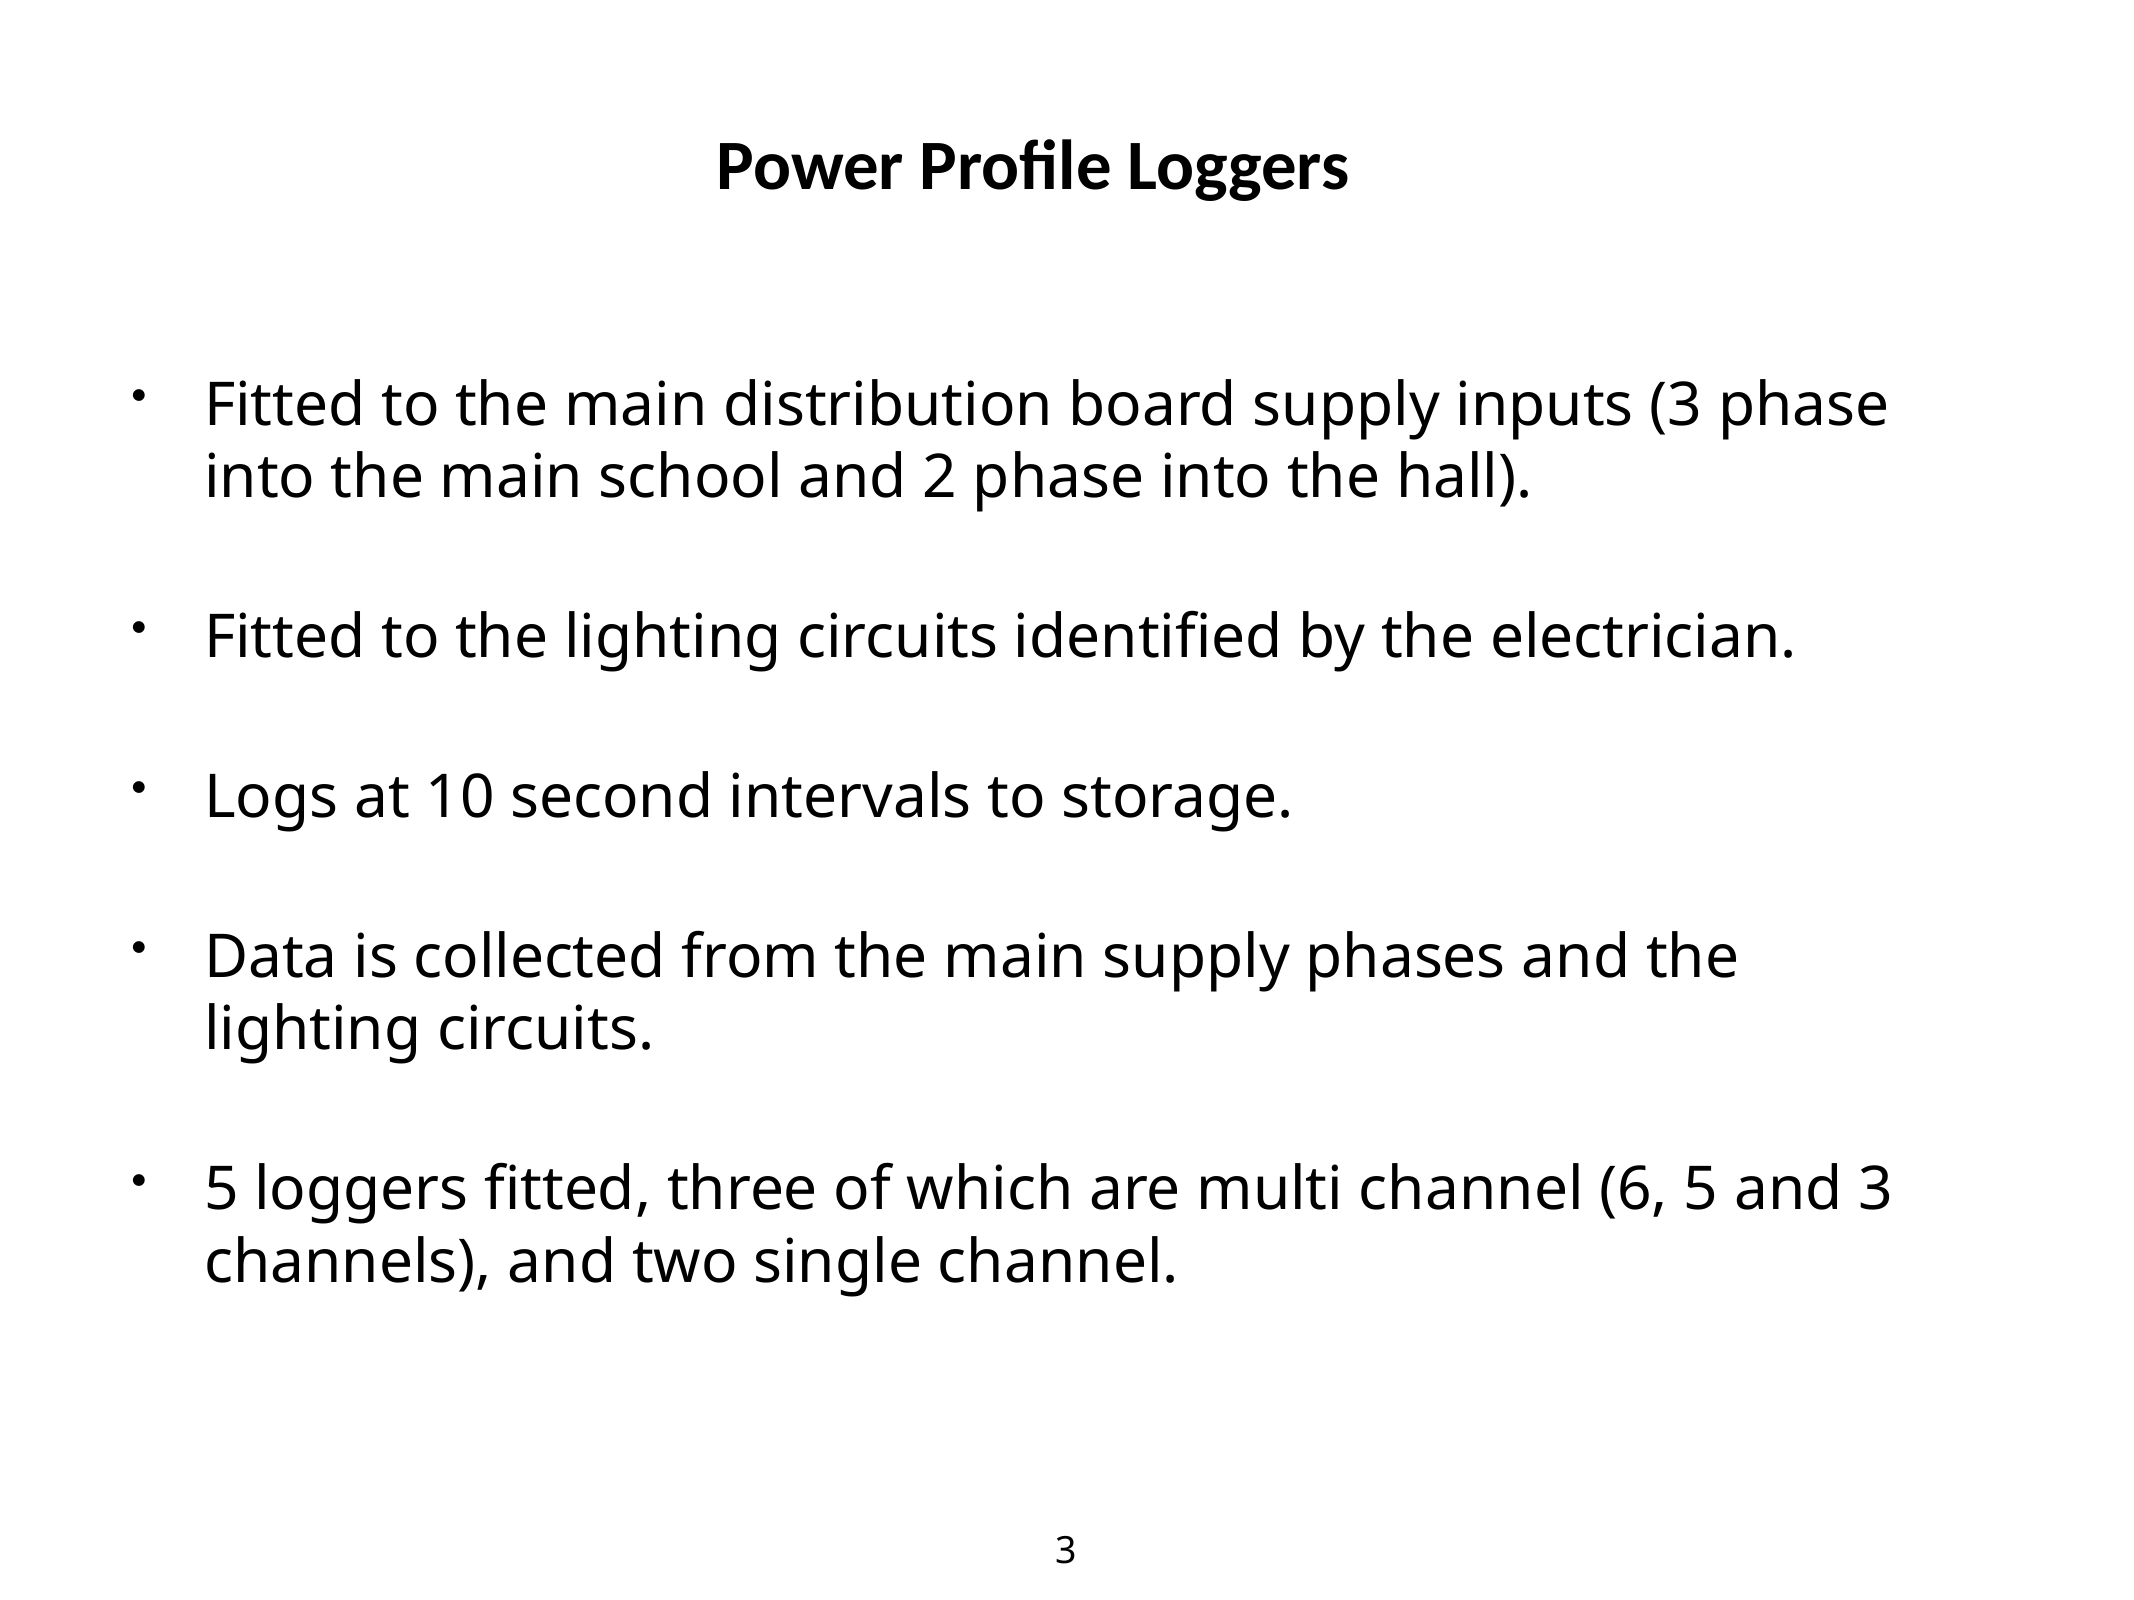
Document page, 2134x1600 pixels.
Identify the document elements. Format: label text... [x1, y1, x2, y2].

text_box Power Profile Loggers [174, 110, 1892, 217]
list Fitted to the main distribution board supply inputs (3 phase into the main school and 2 phase into the hall). Fitted to the lighting circuits identified by the electrician. Logs at 10 second intervals to storage. Data is collected from the main supply phases and the lighting circuits. 5 loggers fitted, three of which are multi channel (6, 5 and 3 channels), and two single channel. [122, 237, 1945, 1422]
slide_number 3 [1034, 1517, 1097, 1581]
